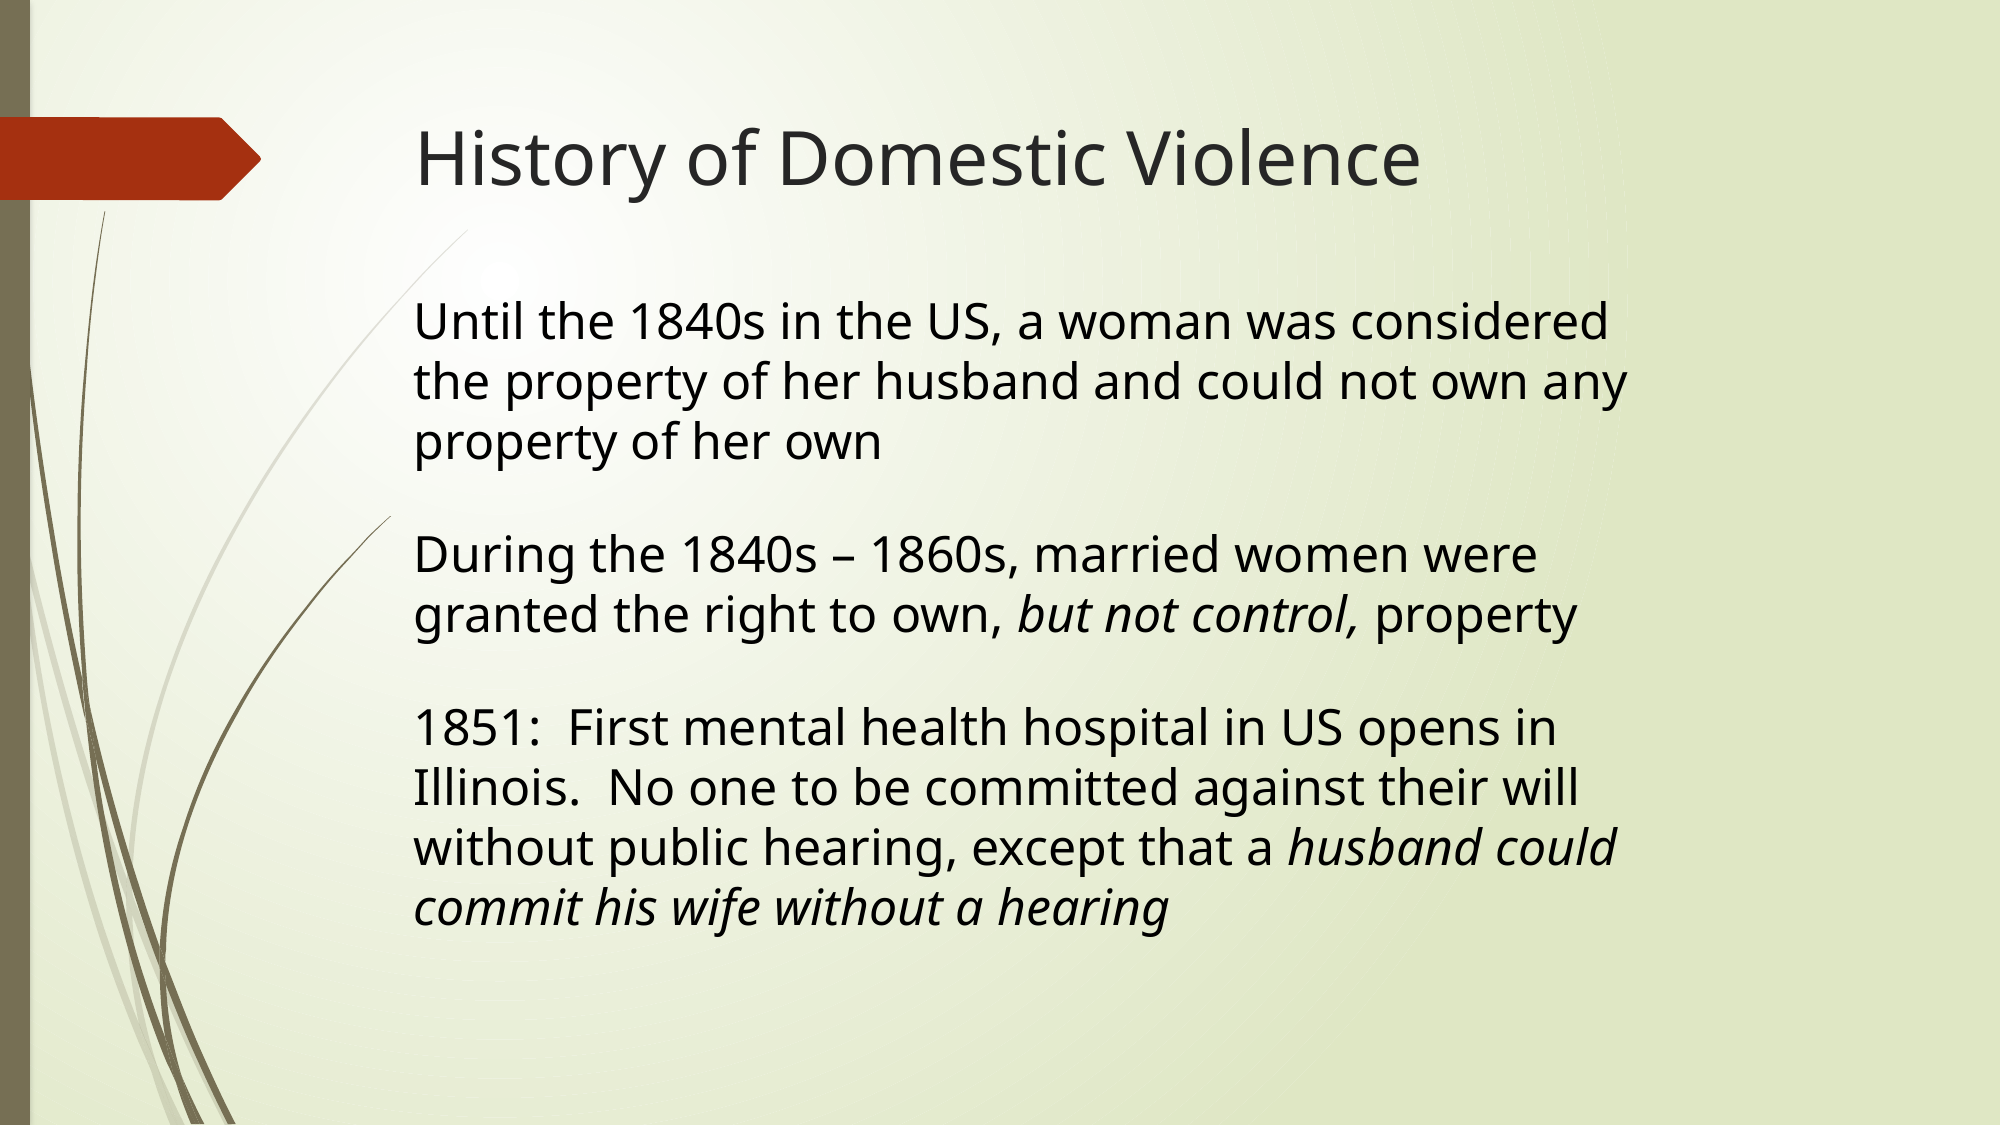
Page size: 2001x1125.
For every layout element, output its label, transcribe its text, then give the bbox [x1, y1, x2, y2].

title History of Domestic Violence [399, 102, 1861, 313]
text_box 1851: First mental health hospital in US opens in Illinois. No one to be committed against their will without public hearing, except that a husband could commit his wife without a hearing [399, 687, 1701, 943]
text_box During the 1840s – 1860s, married women were granted the right to own, but not control, property [399, 515, 1701, 650]
text_box Until the 1840s in the US, a woman was considered the property of her husband and could not own any property of her own [399, 282, 1701, 477]
